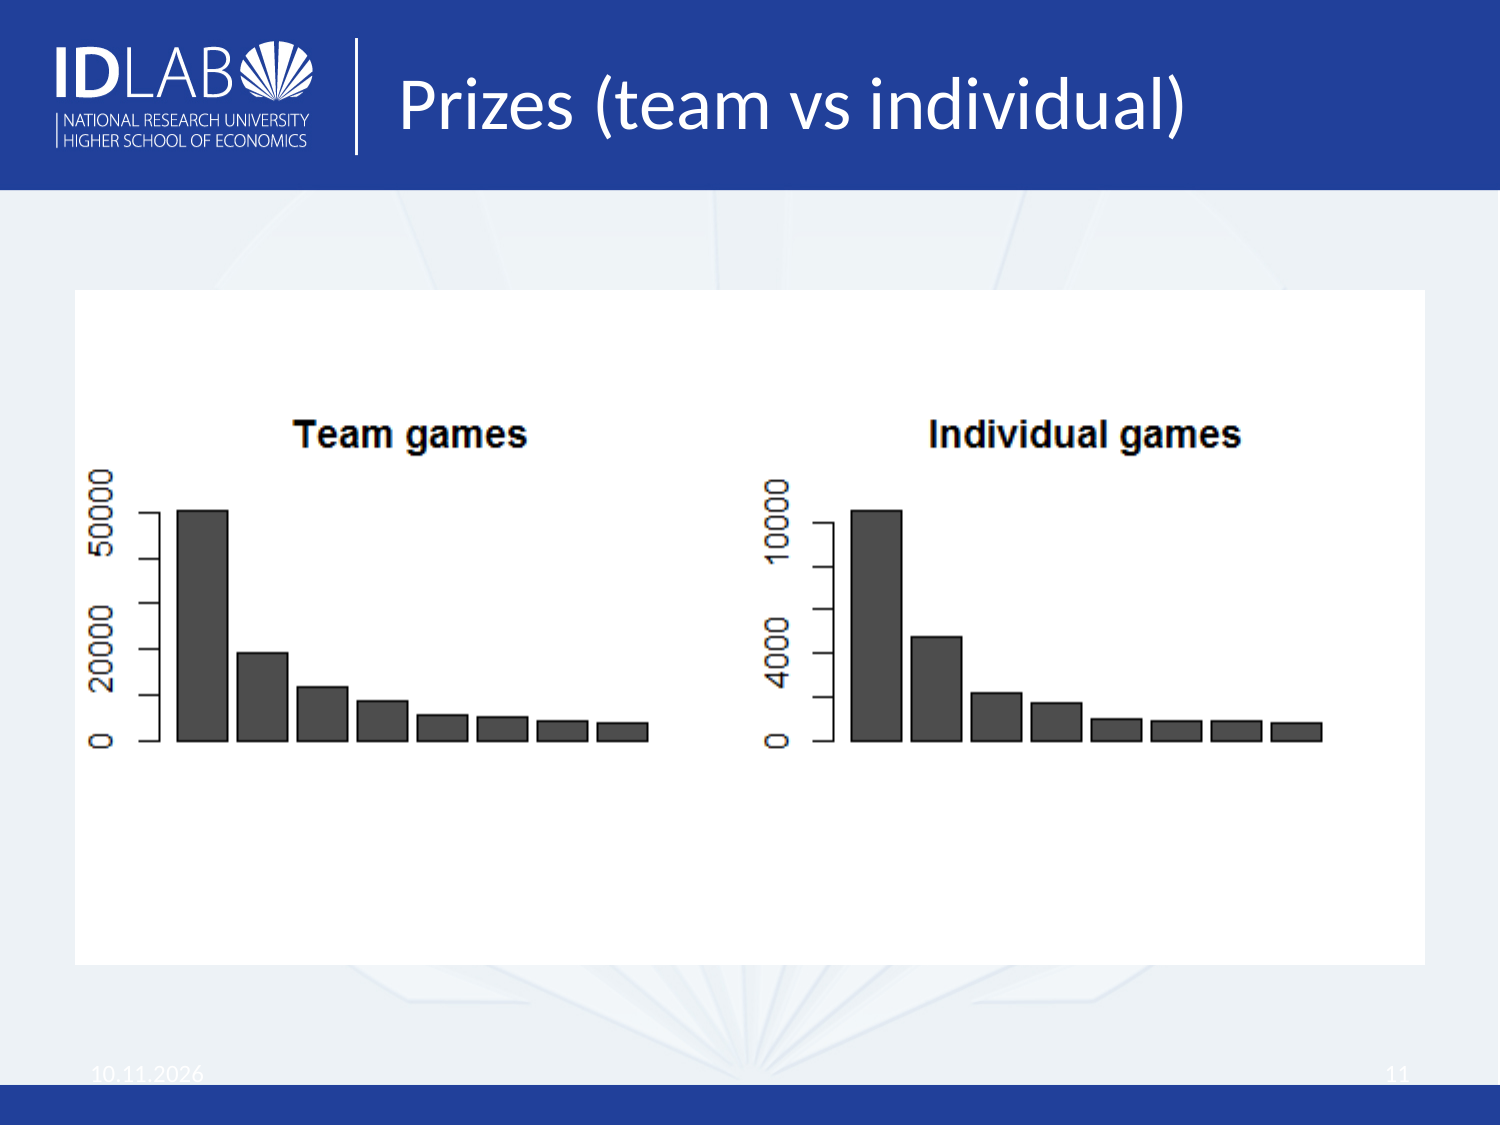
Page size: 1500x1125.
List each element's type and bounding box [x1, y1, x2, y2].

picture [0, 0, 1500, 1125]
list [74, 290, 1426, 965]
